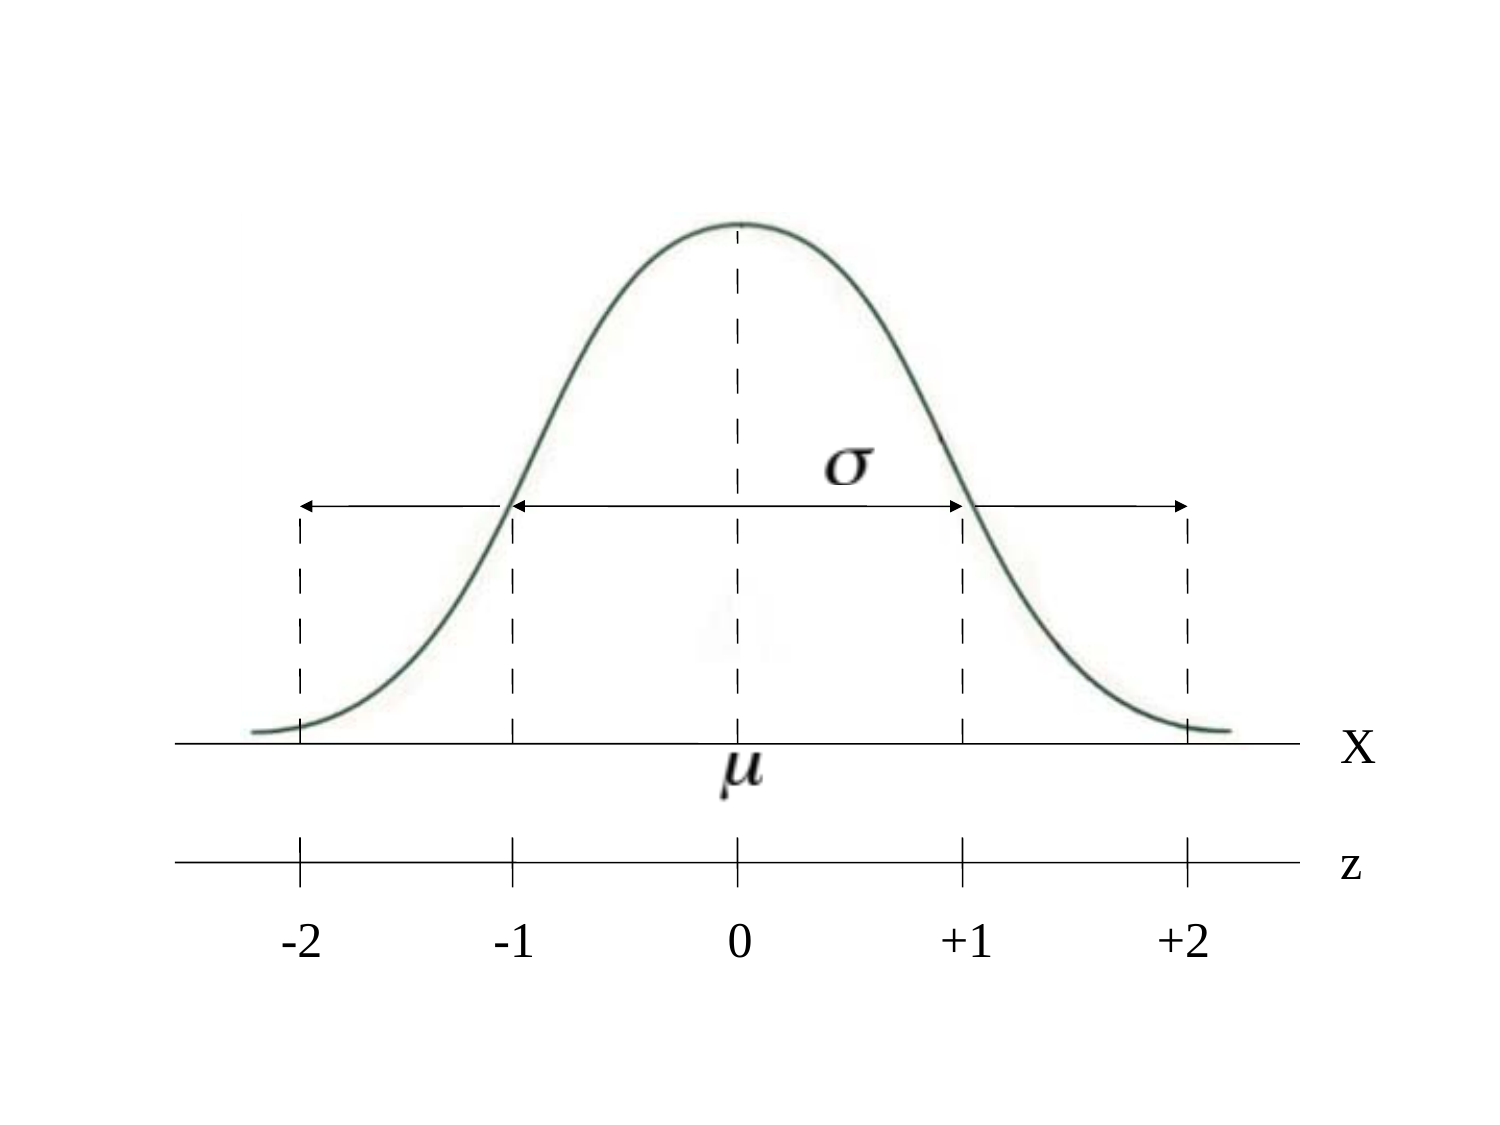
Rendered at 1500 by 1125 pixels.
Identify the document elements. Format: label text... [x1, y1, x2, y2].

text_box +2 [1142, 899, 1226, 975]
text_box X [1325, 706, 1392, 781]
text_box -2 [266, 899, 338, 975]
picture [240, 212, 1260, 751]
text_box +1 [925, 899, 1009, 975]
text_box z [1325, 822, 1378, 898]
text_box -1 [478, 899, 550, 975]
text_box 0 [712, 899, 768, 975]
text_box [820, 443, 876, 485]
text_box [715, 750, 764, 803]
